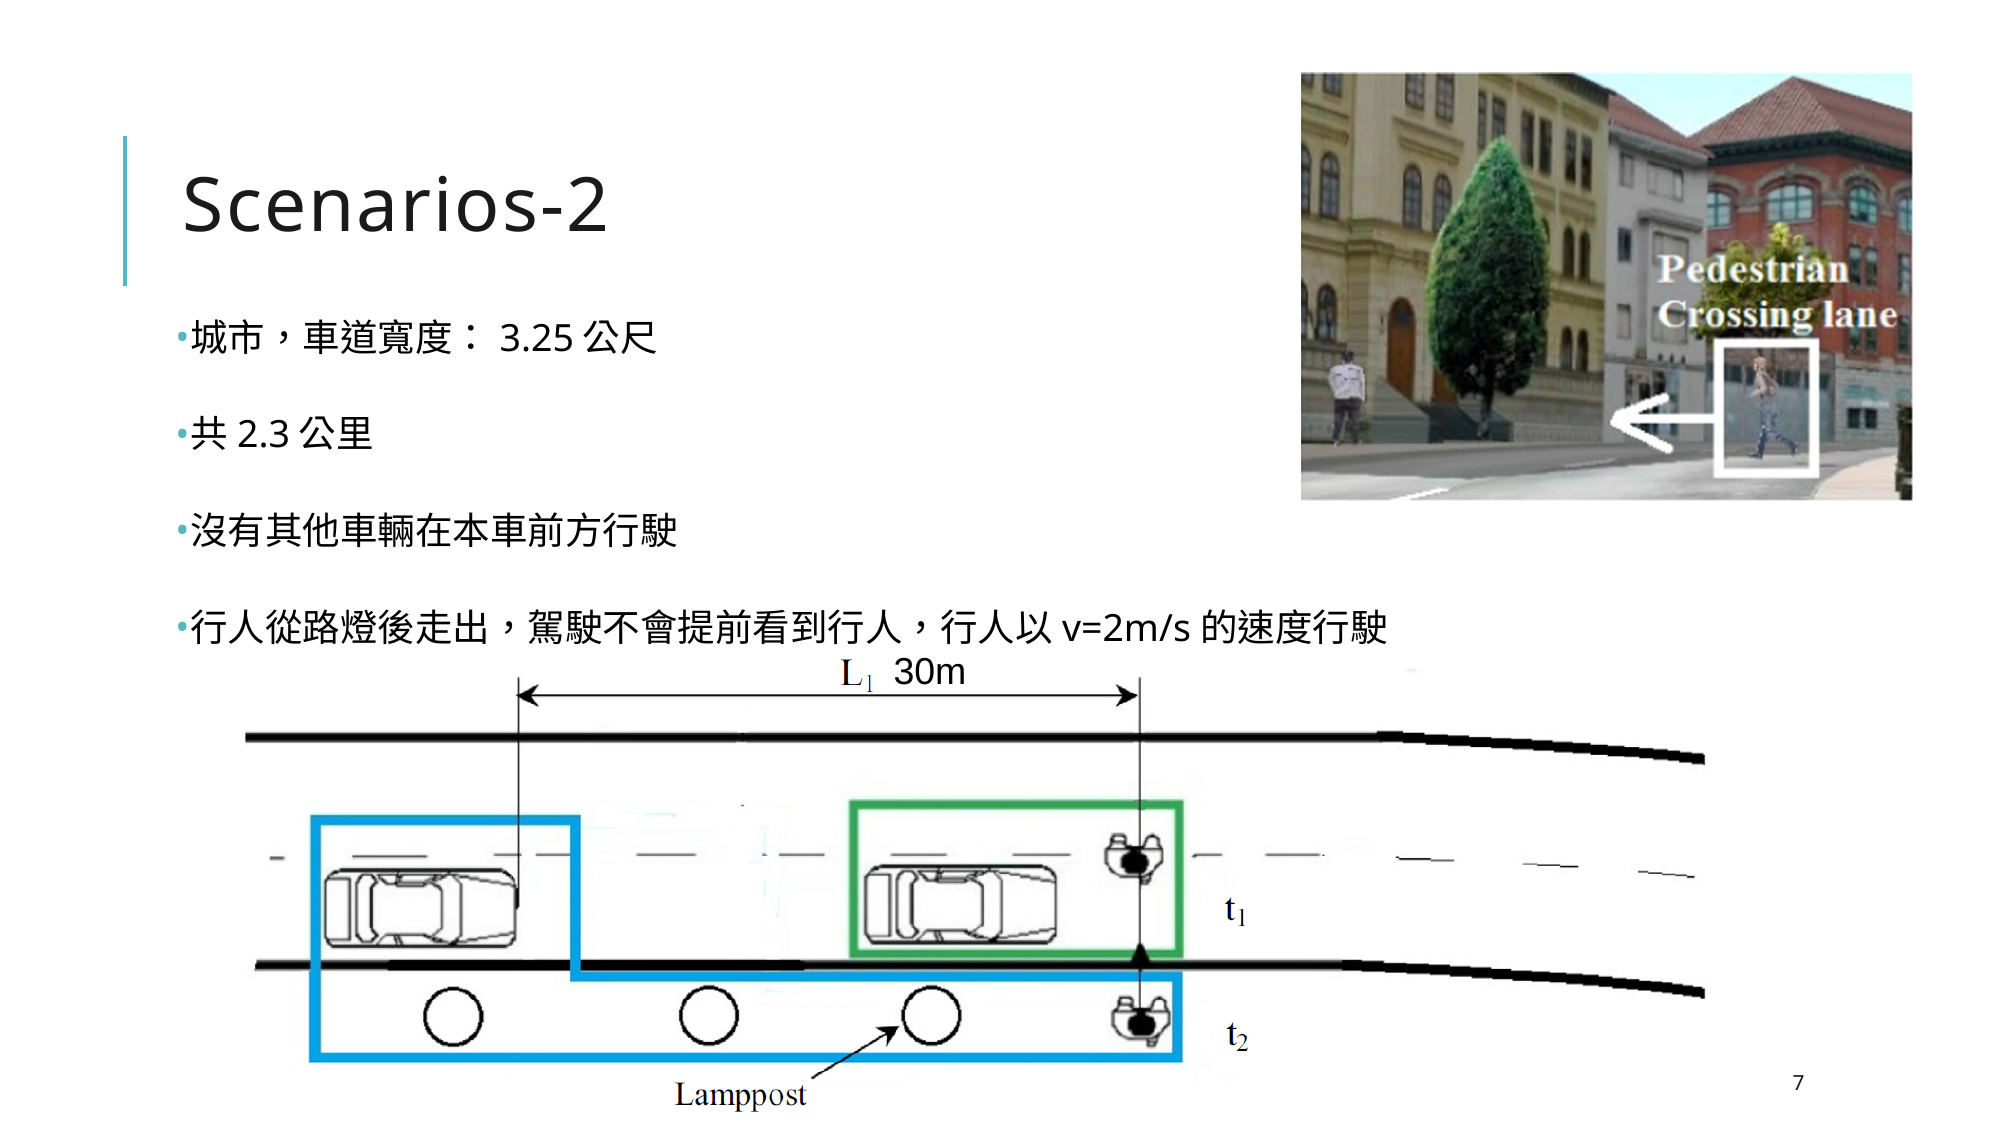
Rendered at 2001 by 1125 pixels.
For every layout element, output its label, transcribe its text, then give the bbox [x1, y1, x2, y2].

picture [237, 648, 1733, 1125]
picture [1301, 72, 1913, 501]
title Scenarios-2 [168, 136, 1294, 283]
slide_number 7 [1777, 1061, 1938, 1107]
text_box 30m [867, 639, 993, 643]
list 城市，車道寬度：3.25公尺 共2.3公里 沒有其他車輛在本車前方行駛 行人從路燈後走出，駕駛不會提前看到行人，行人以v=2m/s的速度行駛 [168, 283, 1763, 1035]
